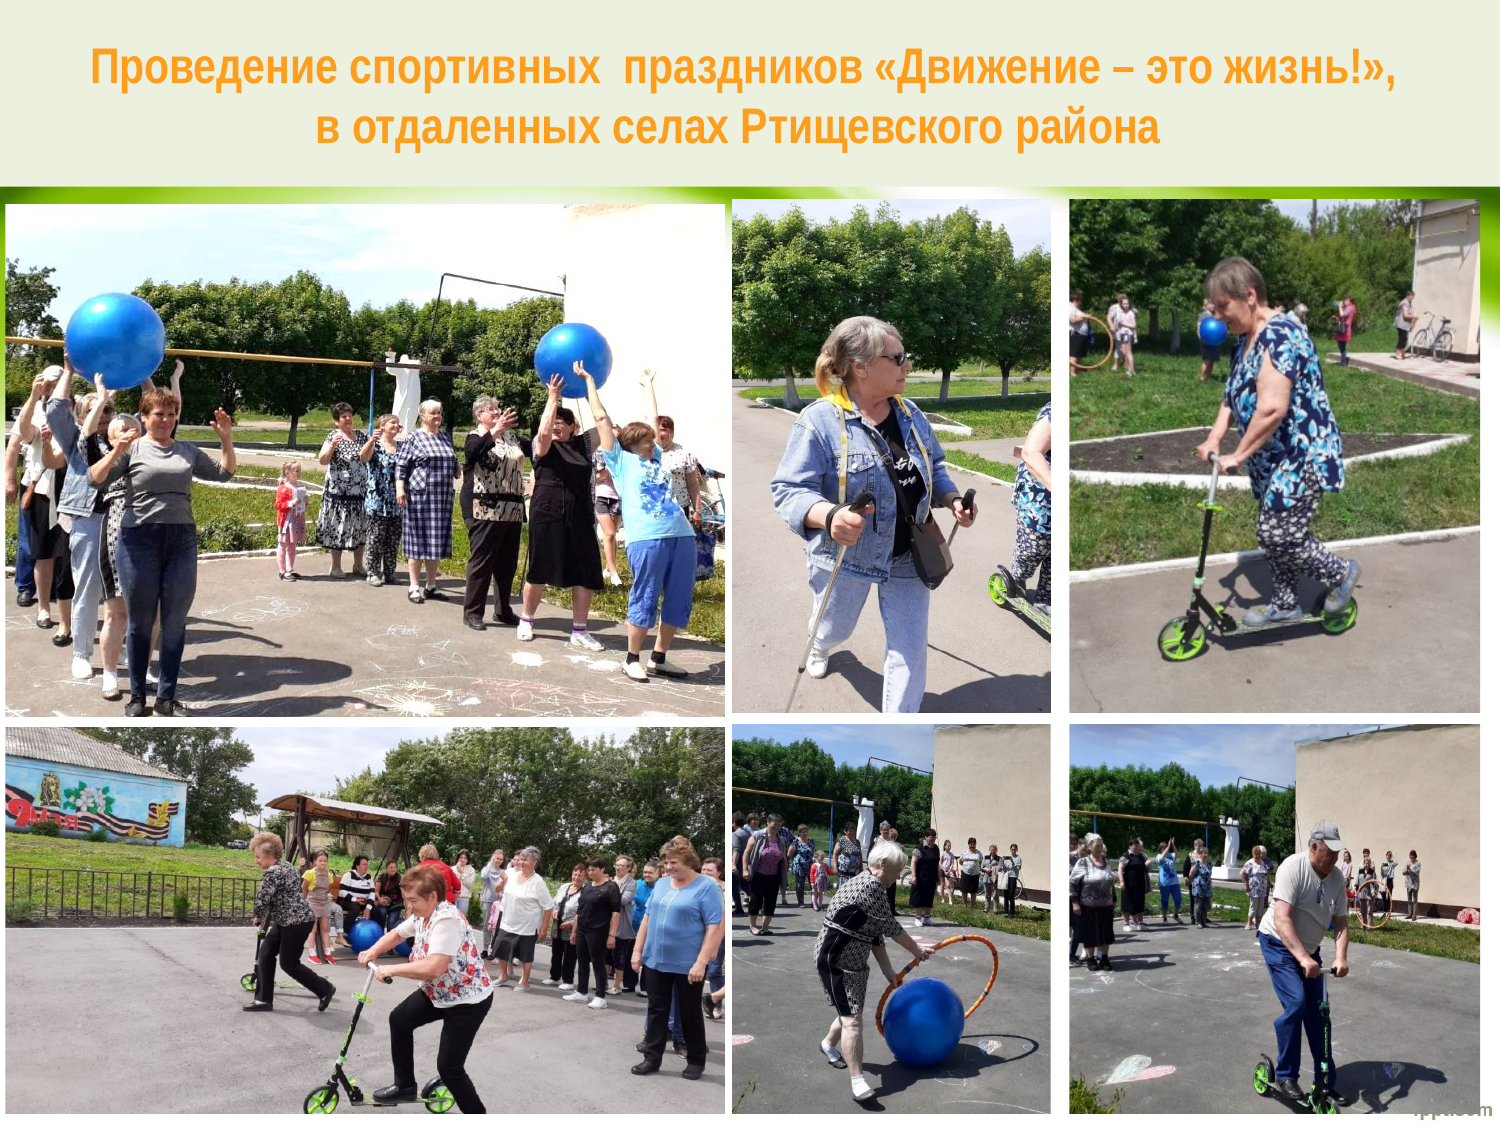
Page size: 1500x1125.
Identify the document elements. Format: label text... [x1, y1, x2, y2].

title Проведение спортивных праздников «Движение – это жизнь!», в отдаленных селах Ртищевского района [0, 0, 1500, 187]
picture [0, 187, 1500, 1125]
